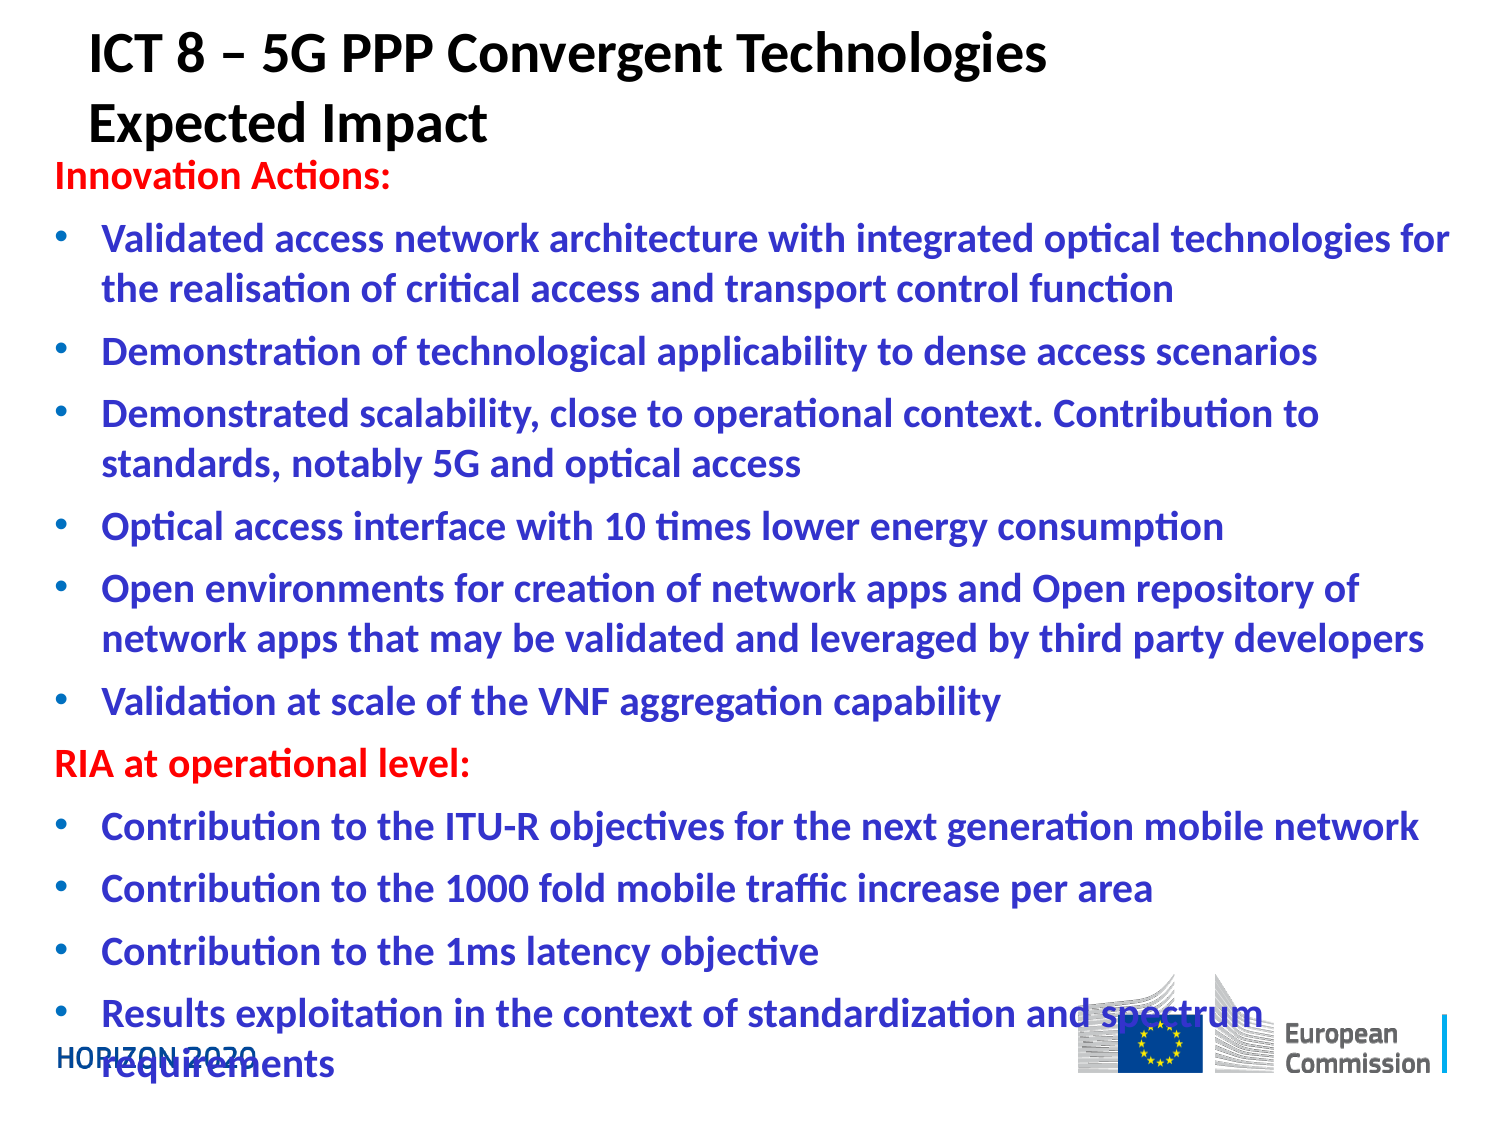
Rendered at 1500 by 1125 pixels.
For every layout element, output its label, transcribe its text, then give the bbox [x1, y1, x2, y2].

picture [41, 1033, 302, 1083]
list Innovation Actions: Validated access network architecture with integrated optical technologies for the realisation of critical access and transport control function Demonstration of technological applicability to dense access scenarios Demonstrated scalability, close to operational context. Contribution to standards, notably 5G and optical access Optical access interface with 10 times lower energy consumption Open environments for creation of network apps and Open repository of network apps that may be validated and leveraged by third party developers Validation at scale of the VNF aggregation capability RIA at operational level: Contribution to the ITU-R objectives for the next generation mobile network Contribution to the 1000 fold mobile traffic increase per area Contribution to the 1ms latency objective Results exploitation in the context of standardization and spectrum requirements [41, 141, 1500, 976]
picture [1078, 976, 1447, 1073]
title ICT 8 – 5G PPP Convergent Technologies Expected Impact [75, 7, 1425, 141]
